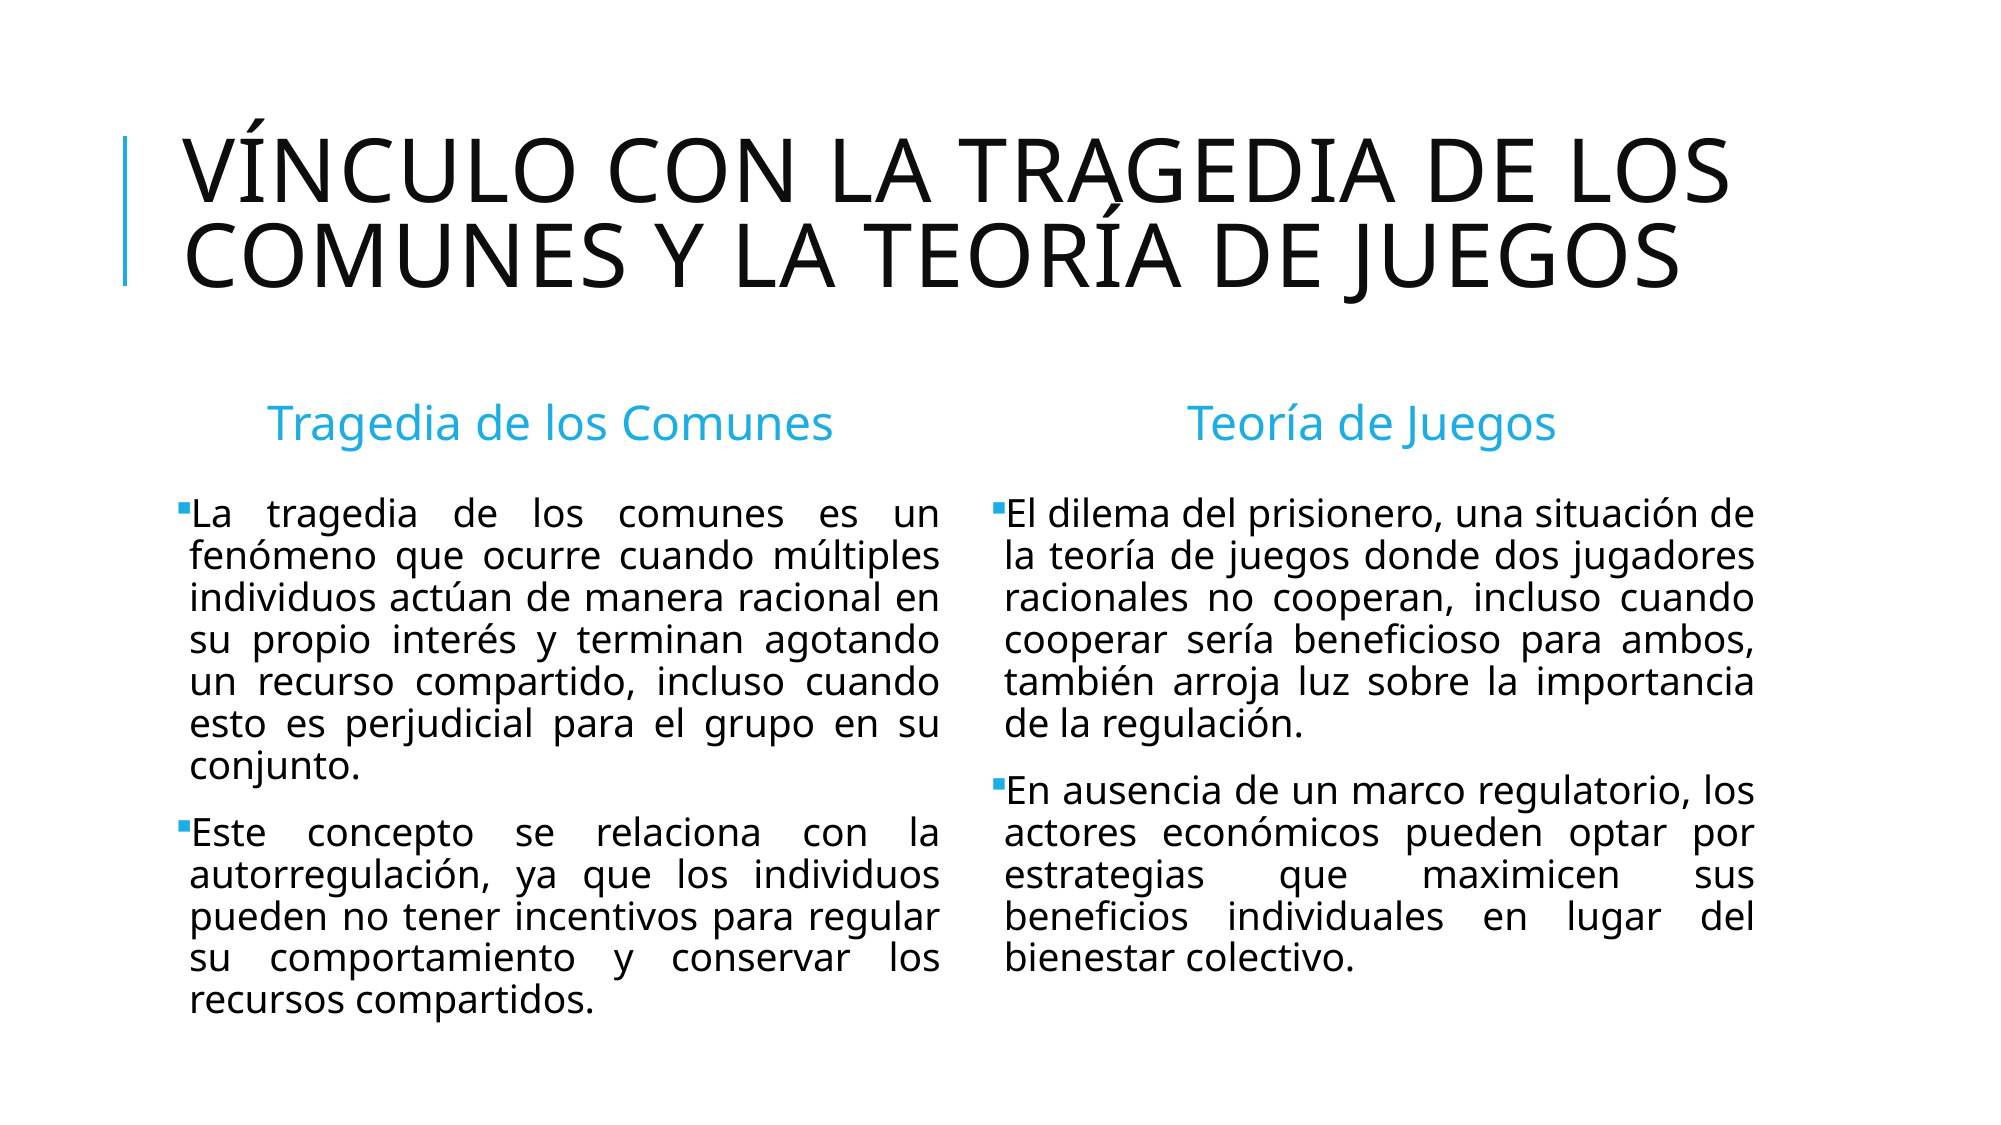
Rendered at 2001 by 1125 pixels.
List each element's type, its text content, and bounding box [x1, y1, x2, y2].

list La tragedia de los comunes es un fenómeno que ocurre cuando múltiples individuos actúan de manera racional en su propio interés y terminan agotando un recurso compartido, incluso cuando esto es perjudicial para el grupo en su conjunto. Este concepto se relaciona con la autorregulación, ya que los individuos pueden no tener incentivos para regular su comportamiento y conservar los recursos compartidos. [168, 486, 948, 1035]
list Teoría de Juegos [982, 357, 1763, 486]
list El dilema del prisionero, una situación de la teoría de juegos donde dos jugadores racionales no cooperan, incluso cuando cooperar sería beneficioso para ambos, también arroja luz sobre la importancia de la regulación. En ausencia de un marco regulatorio, los actores económicos pueden optar por estrategias que maximicen sus beneficios individuales en lugar del bienestar colectivo. [982, 486, 1763, 1035]
title Vínculo con la Tragedia de los Comunes y la Teoría de Juegos [168, 96, 1763, 342]
list Tragedia de los Comunes [168, 357, 948, 486]
